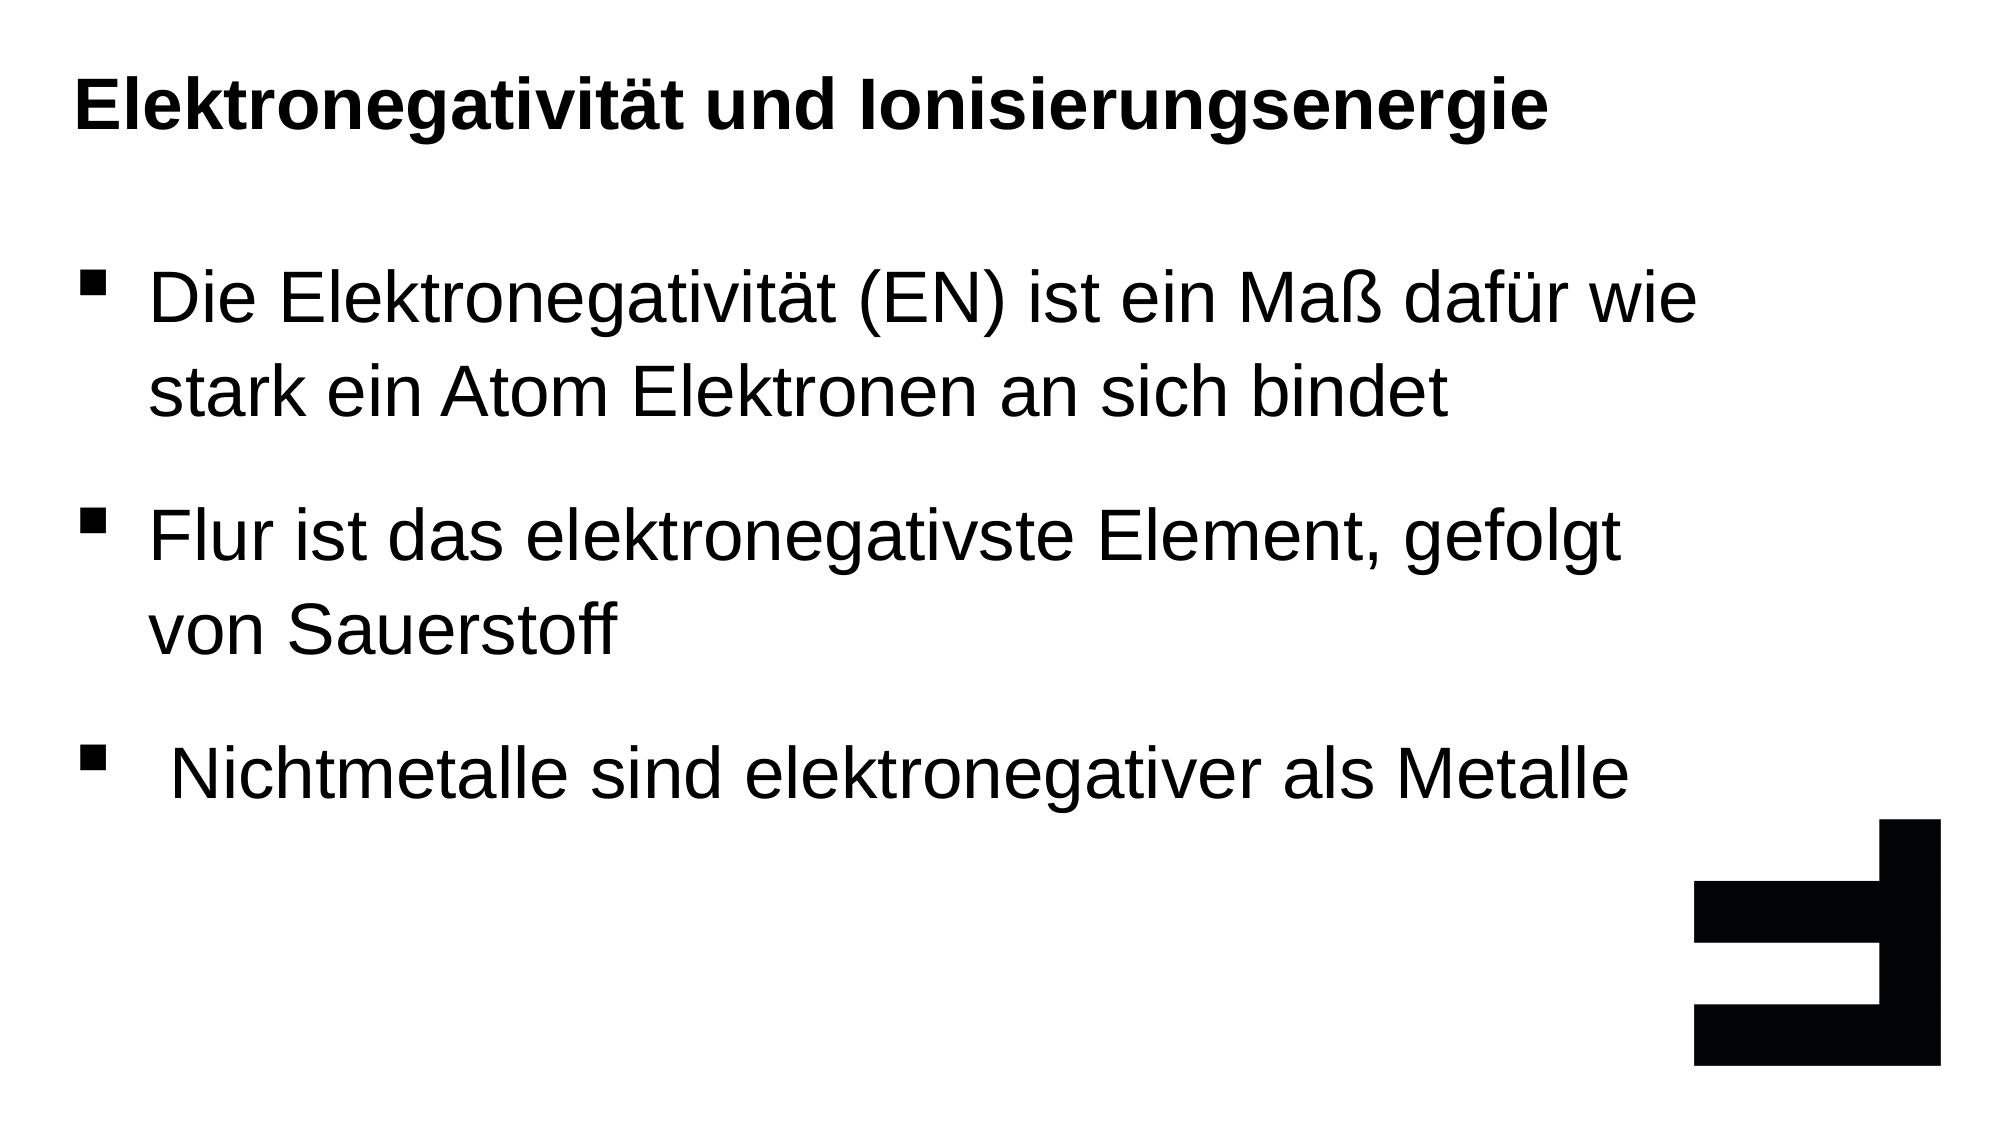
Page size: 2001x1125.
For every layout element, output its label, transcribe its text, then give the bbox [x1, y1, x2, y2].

picture [1694, 819, 1941, 1066]
list Die Elektronegativität (EN) ist ein Maß dafür wie stark ein Atom Elektronen an sich bindet Flur ist das elektronegativste Element, gefolgt von Sauerstoff Nichtmetalle sind elektronegativer als Metalle [59, 236, 1739, 1028]
list Elektronegativität und Ionisierungsenergie [59, 59, 1607, 236]
